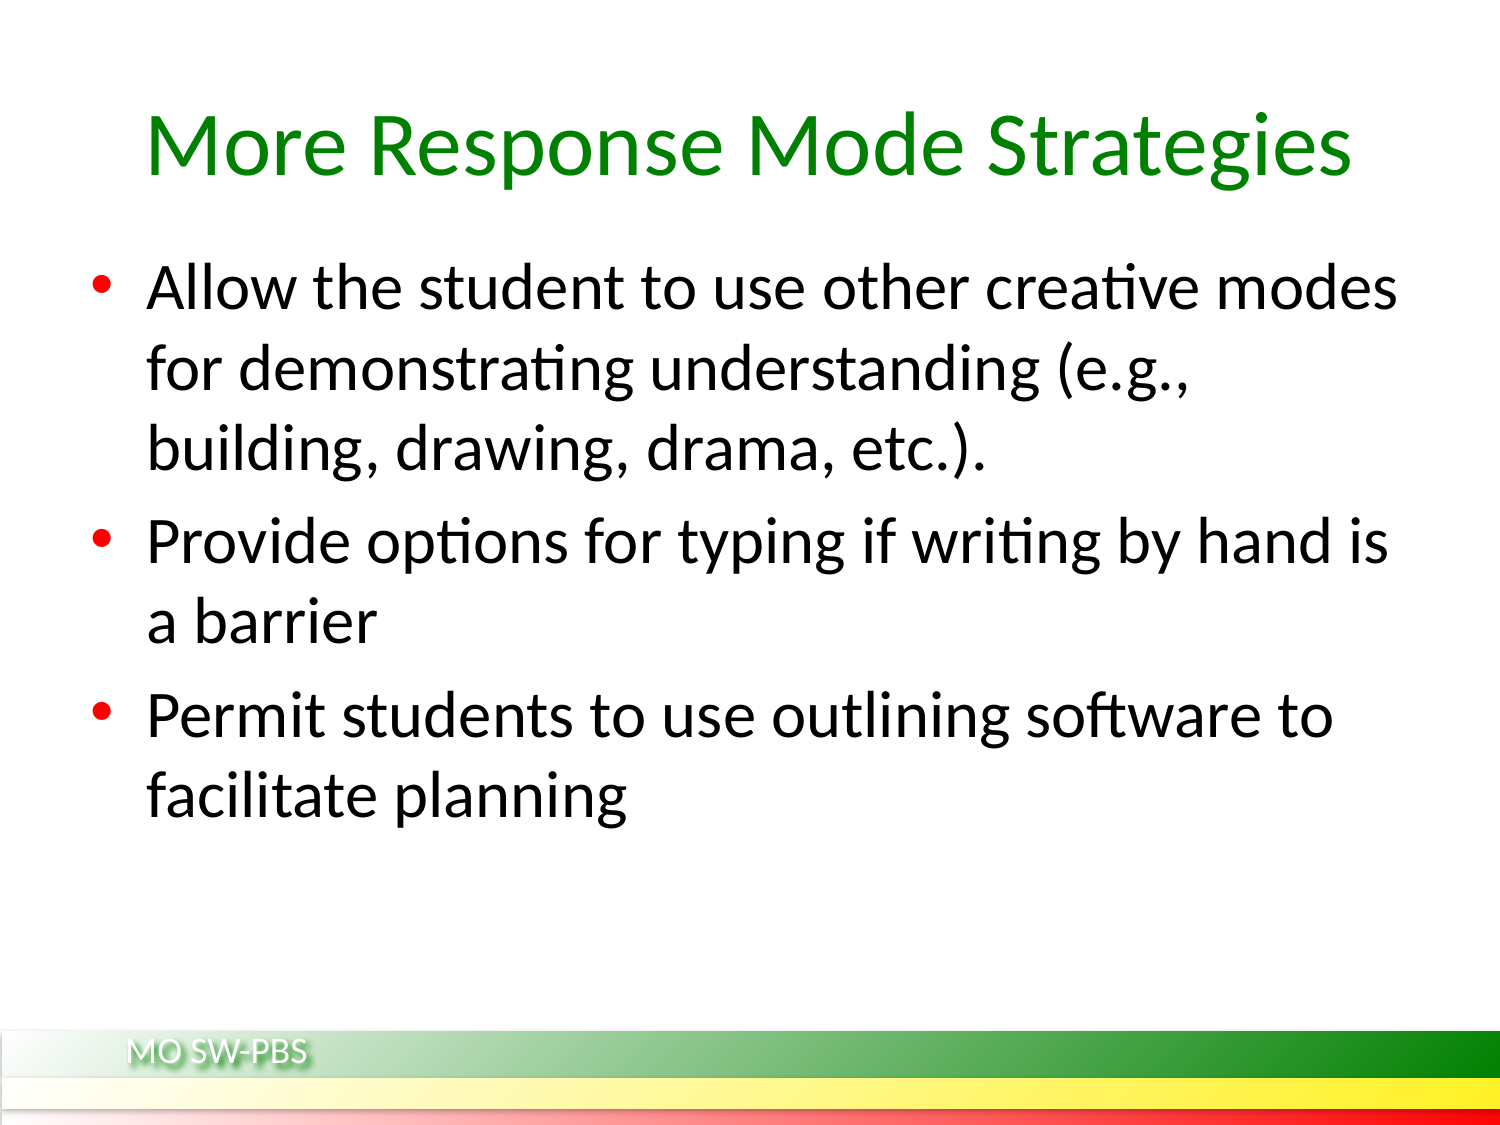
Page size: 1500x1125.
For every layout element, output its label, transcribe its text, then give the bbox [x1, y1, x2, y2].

list Allow the student to use other creative modes for demonstrating understanding (e.g., building, drawing, drama, etc.). Provide options for typing if writing by hand is a barrier Permit students to use outlining software to facilitate planning [75, 235, 1425, 979]
title More Response Mode Strategies [75, 45, 1425, 233]
